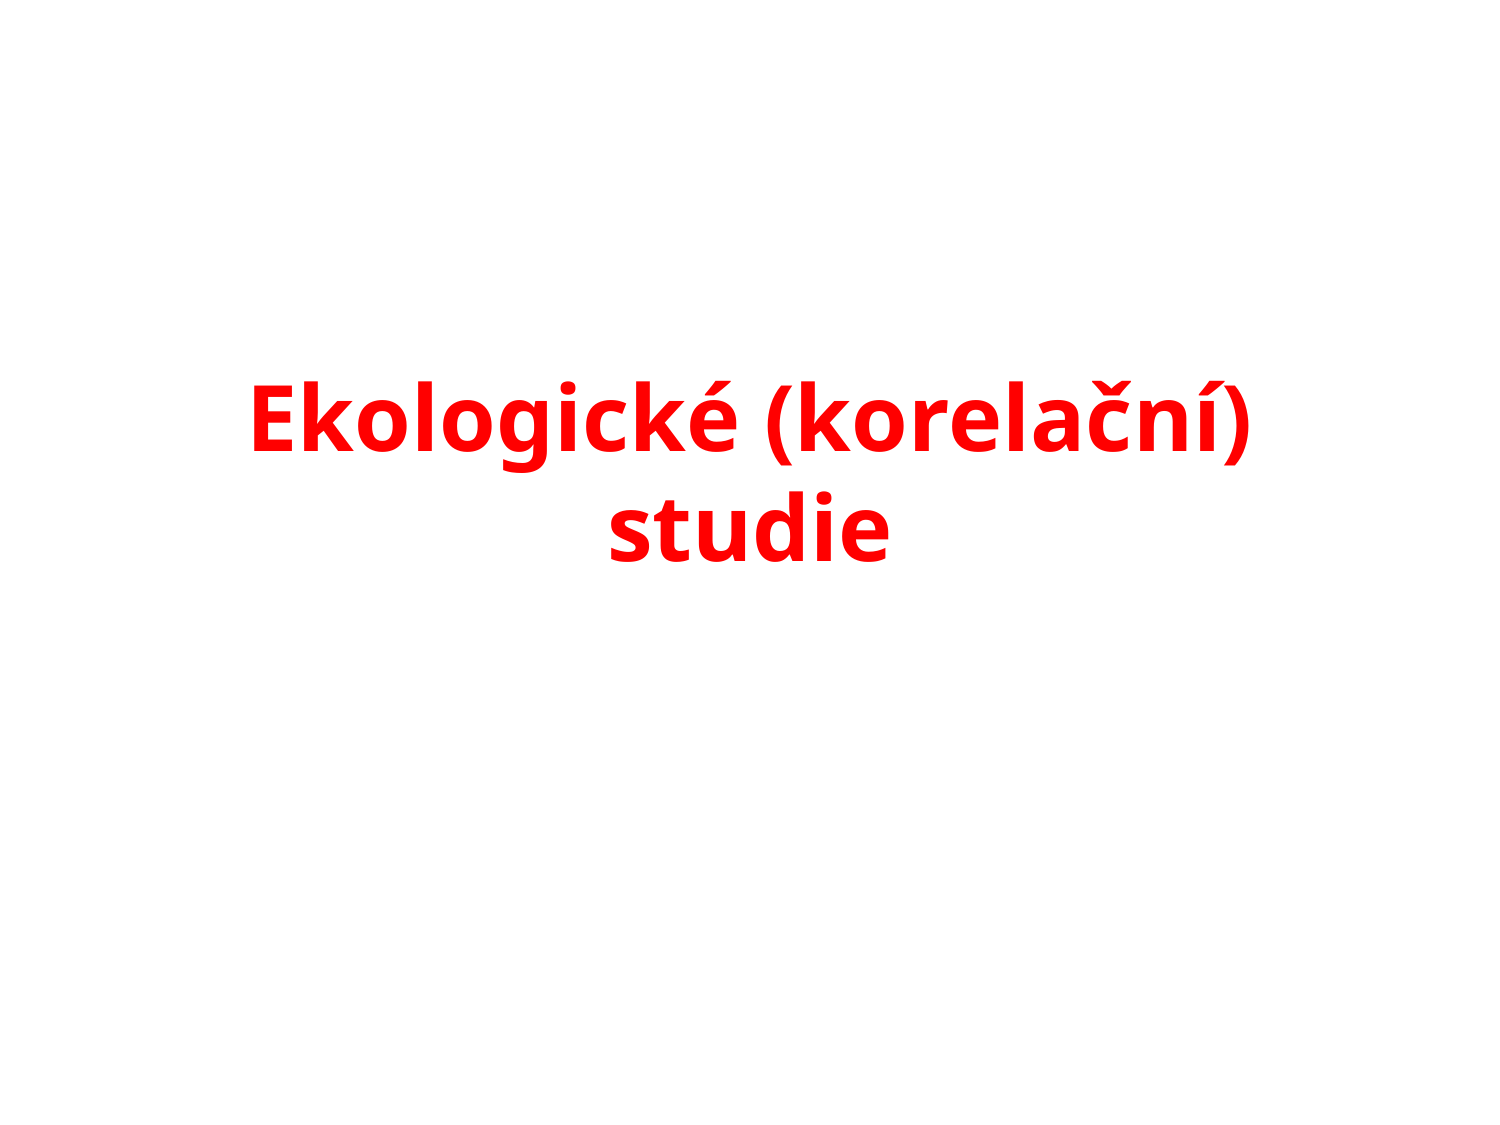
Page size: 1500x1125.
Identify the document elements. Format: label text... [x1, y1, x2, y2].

title Ekologické (korelační) studie [112, 349, 1388, 591]
